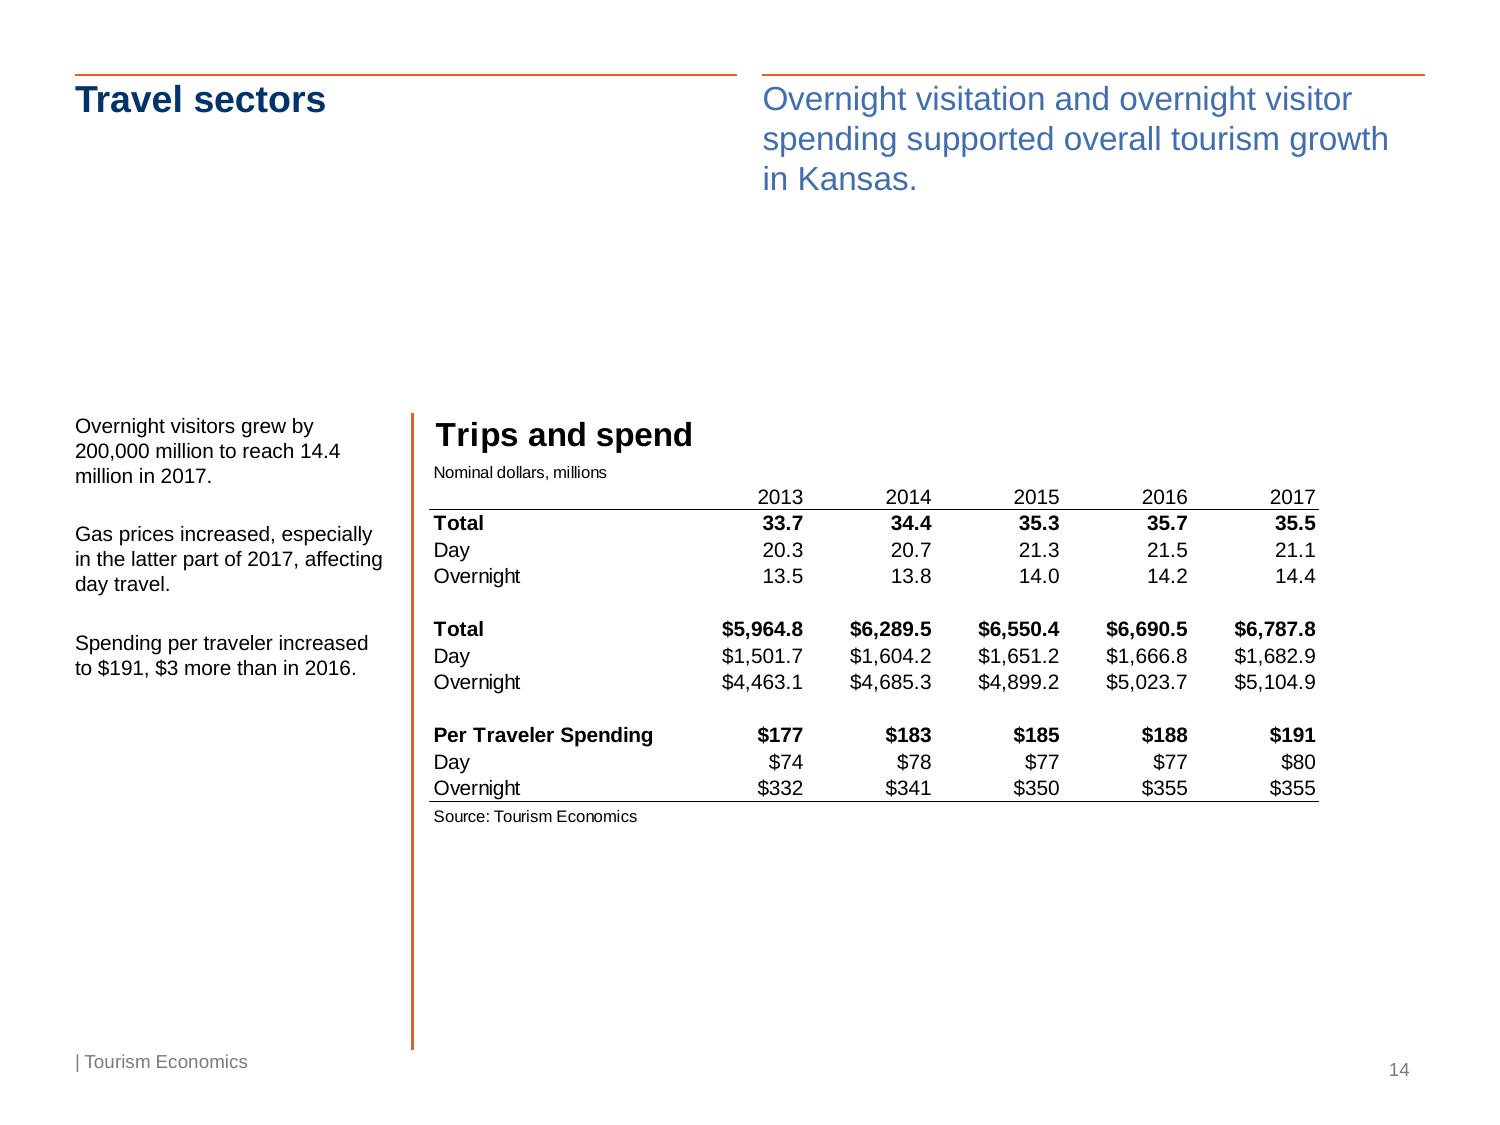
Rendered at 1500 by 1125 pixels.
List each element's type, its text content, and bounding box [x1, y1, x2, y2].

picture [429, 412, 1321, 829]
list Overnight visitation and overnight visitor spending supported overall tourism growth in Kansas. [762, 77, 1425, 388]
footer | Tourism Economics [75, 1050, 400, 1088]
list Overnight visitors grew by 200,000 million to reach 14.4 million in 2017. Gas prices increased, especially in the latter part of 2017, affecting day travel. Spending per traveler increased to $191, $3 more than in 2016. [75, 412, 400, 1050]
slide_number 14 [1100, 1050, 1425, 1088]
title Travel sectors [75, 75, 738, 233]
